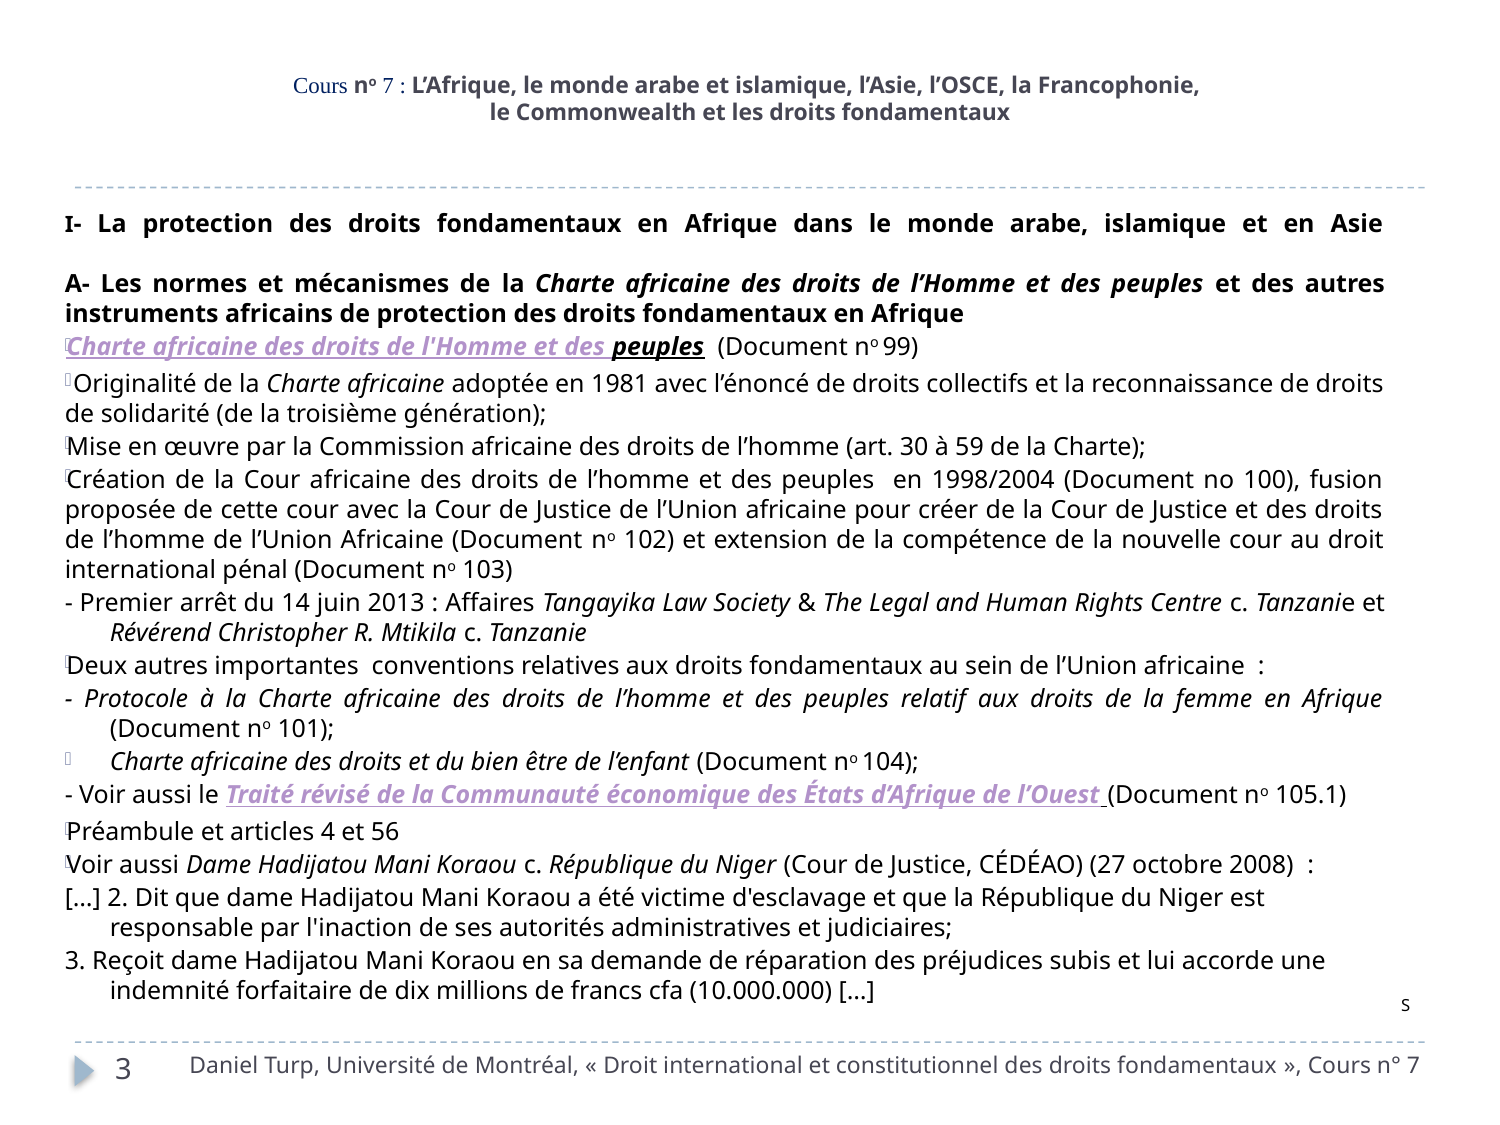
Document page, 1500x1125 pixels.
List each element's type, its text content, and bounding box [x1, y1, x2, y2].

title Cours no 7 : L’Afrique, le monde arabe et islamique, l’Asie, l’OSCE, la Francophonie, le Commonwealth et les droits fondamentaux [75, 62, 1425, 188]
list I- La protection des droits fondamentaux en Afrique dans le monde arabe, islamique et en Asie A- Les normes et mécanismes de la Charte africaine des droits de l’Homme et des peuples et des autres instruments africains de protection des droits fondamentaux en Afrique Charte africaine des droits de l'Homme et des peuples (Document no 99) Originalité de la Charte africaine adoptée en 1981 avec l’énoncé de droits collectifs et la reconnaissance de droits de solidarité (de la troisième génération); Mise en œuvre par la Commission africaine des droits de l’homme (art. 30 à 59 de la Charte); Création de la Cour africaine des droits de l’homme et des peuples en 1998/2004 (Document no 100), fusion proposée de cette cour avec la Cour de Justice de l’Union africaine pour créer de la Cour de Justice et des droits de l’homme de l’Union Africaine (Document no 102) et extension de la compétence de la nouvelle cour au droit international pénal (Document no 103) - Premier arrêt du 14 juin 2013 : Affaires Tangayika Law Society & The Legal and Human Rights Centre c. Tanzanie et Révérend Christopher R. Mtikila c. Tanzanie Deux autres importantes conventions relatives aux droits fondamentaux au sein de l’Union africaine : - Protocole à la Charte africaine des droits de l’homme et des peuples relatif aux droits de la femme en Afrique (Document no 101); Charte africaine des droits et du bien être de l’enfant (Document no 104); - Voir aussi le Traité révisé de la Communauté économique des États d’Afrique de l’Ouest (Document no 105.1) Préambule et articles 4 et 56 Voir aussi Dame Hadijatou Mani Koraou c. République du Niger (Cour de Justice, CÉDÉAO) (27 octobre 2008) : […] 2. Dit que dame Hadijatou Mani Koraou a été victime d'esclavage et que la République du Niger est responsable par l'inaction de ses autorités administratives et judiciaires; 3. Reçoit dame Hadijatou Mani Koraou en sa demande de réparation des préjudices subis et lui accorde une indemnité forfaitaire de dix millions de francs cfa (10.000.000) […] [50, 200, 1400, 1038]
text_box S [76, 987, 1425, 1023]
footer Daniel Turp, Université de Montréal, « Droit international et constitutionnel des droits fondamentaux », Cours n° 7 [76, 1042, 1436, 1103]
